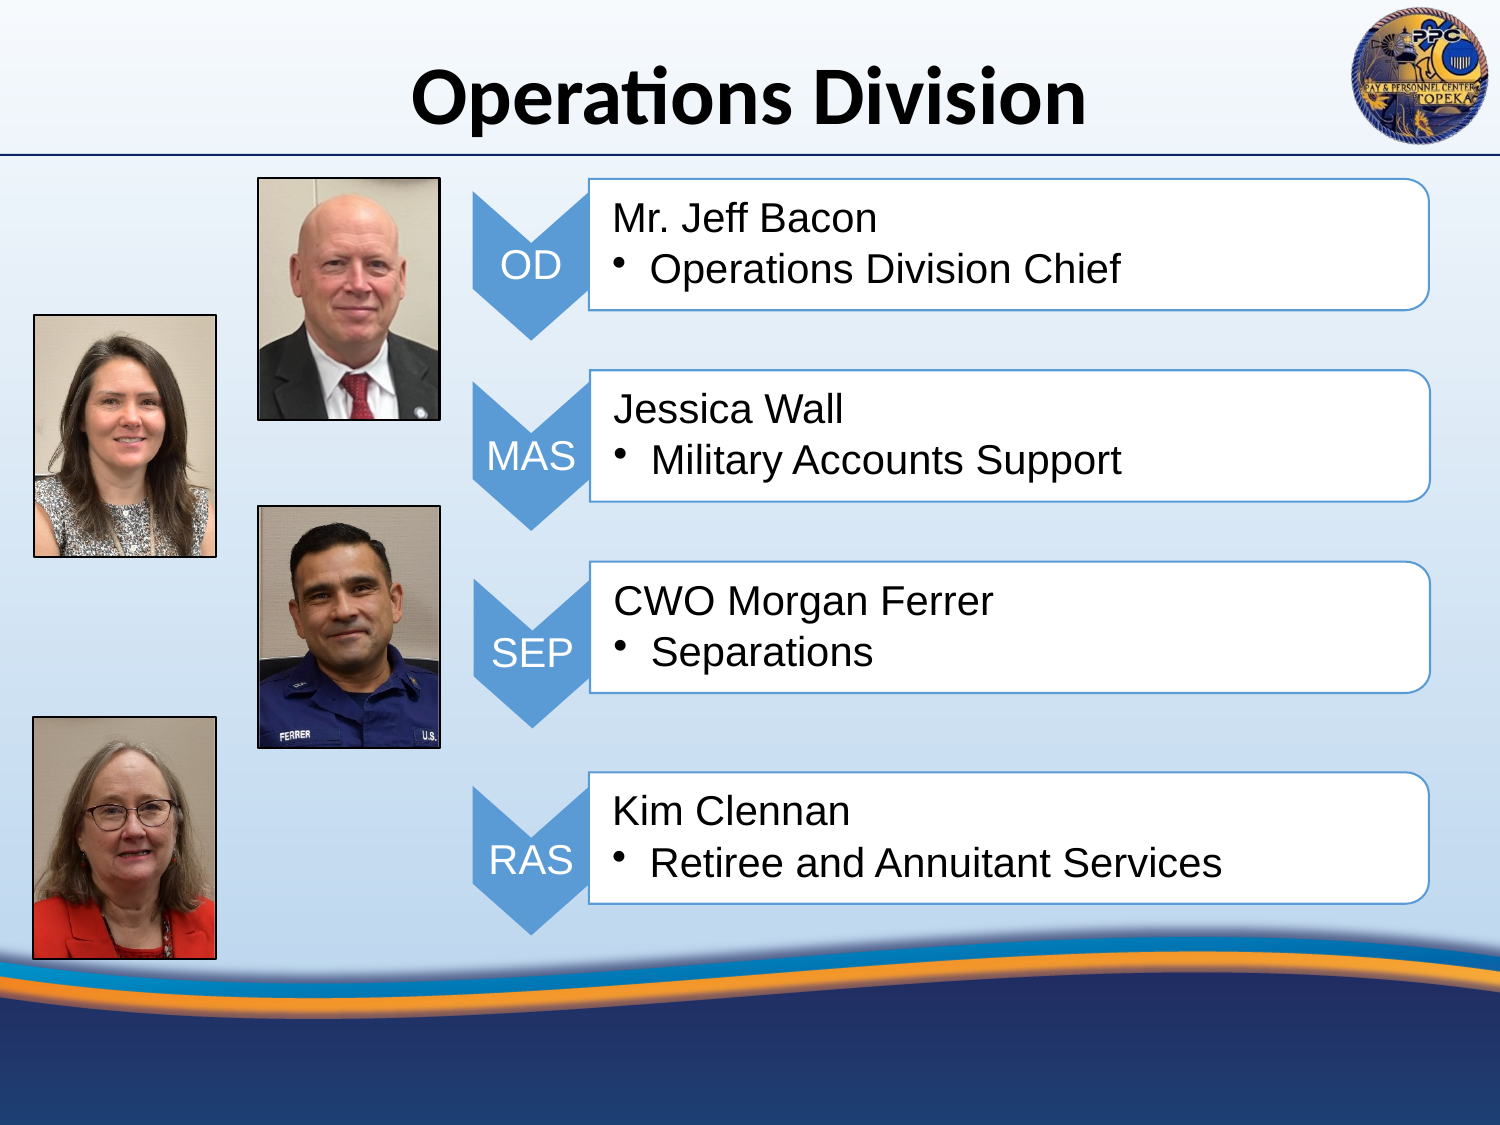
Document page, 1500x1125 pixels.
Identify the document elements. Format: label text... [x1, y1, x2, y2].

picture [0, 0, 1500, 1125]
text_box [473, 178, 1431, 935]
text_box Operations Division [37, 33, 1345, 149]
